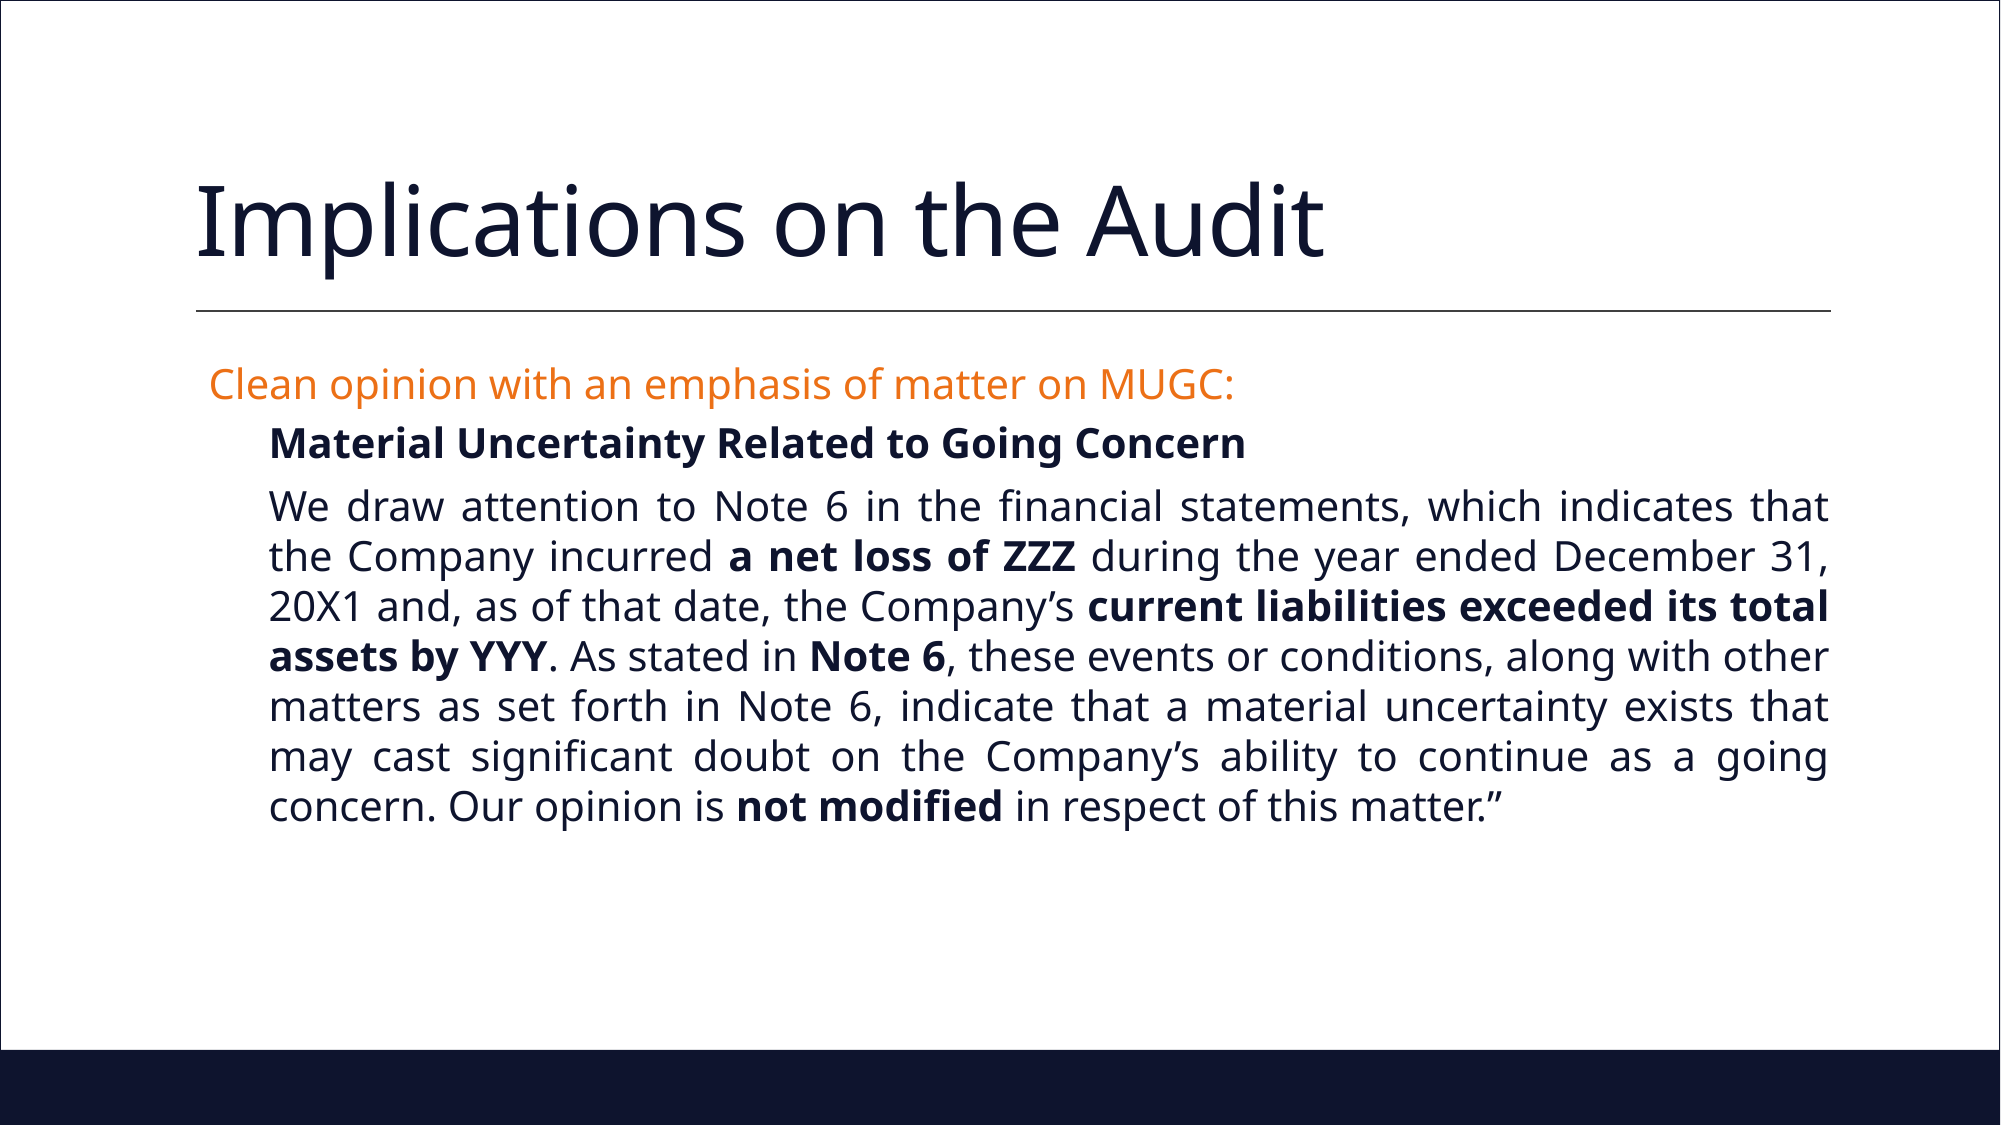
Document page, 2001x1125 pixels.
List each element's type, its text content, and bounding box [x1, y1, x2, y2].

list Clean opinion with an emphasis of matter on MUGC: Material Uncertainty Related to Going Concern We draw attention to Note 6 in the financial statements, which indicates that the Company incurred a net loss of ZZZ during the year ended December 31, 20X1 and, as of that date, the Company’s current liabilities exceeded its total assets by YYY. As stated in Note 6, these events or conditions, along with other matters as set forth in Note 6, indicate that a material uncertainty exists that may cast significant doubt on the Company’s ability to continue as a going concern. Our opinion is not modified in respect of this matter.” [193, 345, 1830, 963]
title Implications on the Audit [180, 47, 1830, 285]
